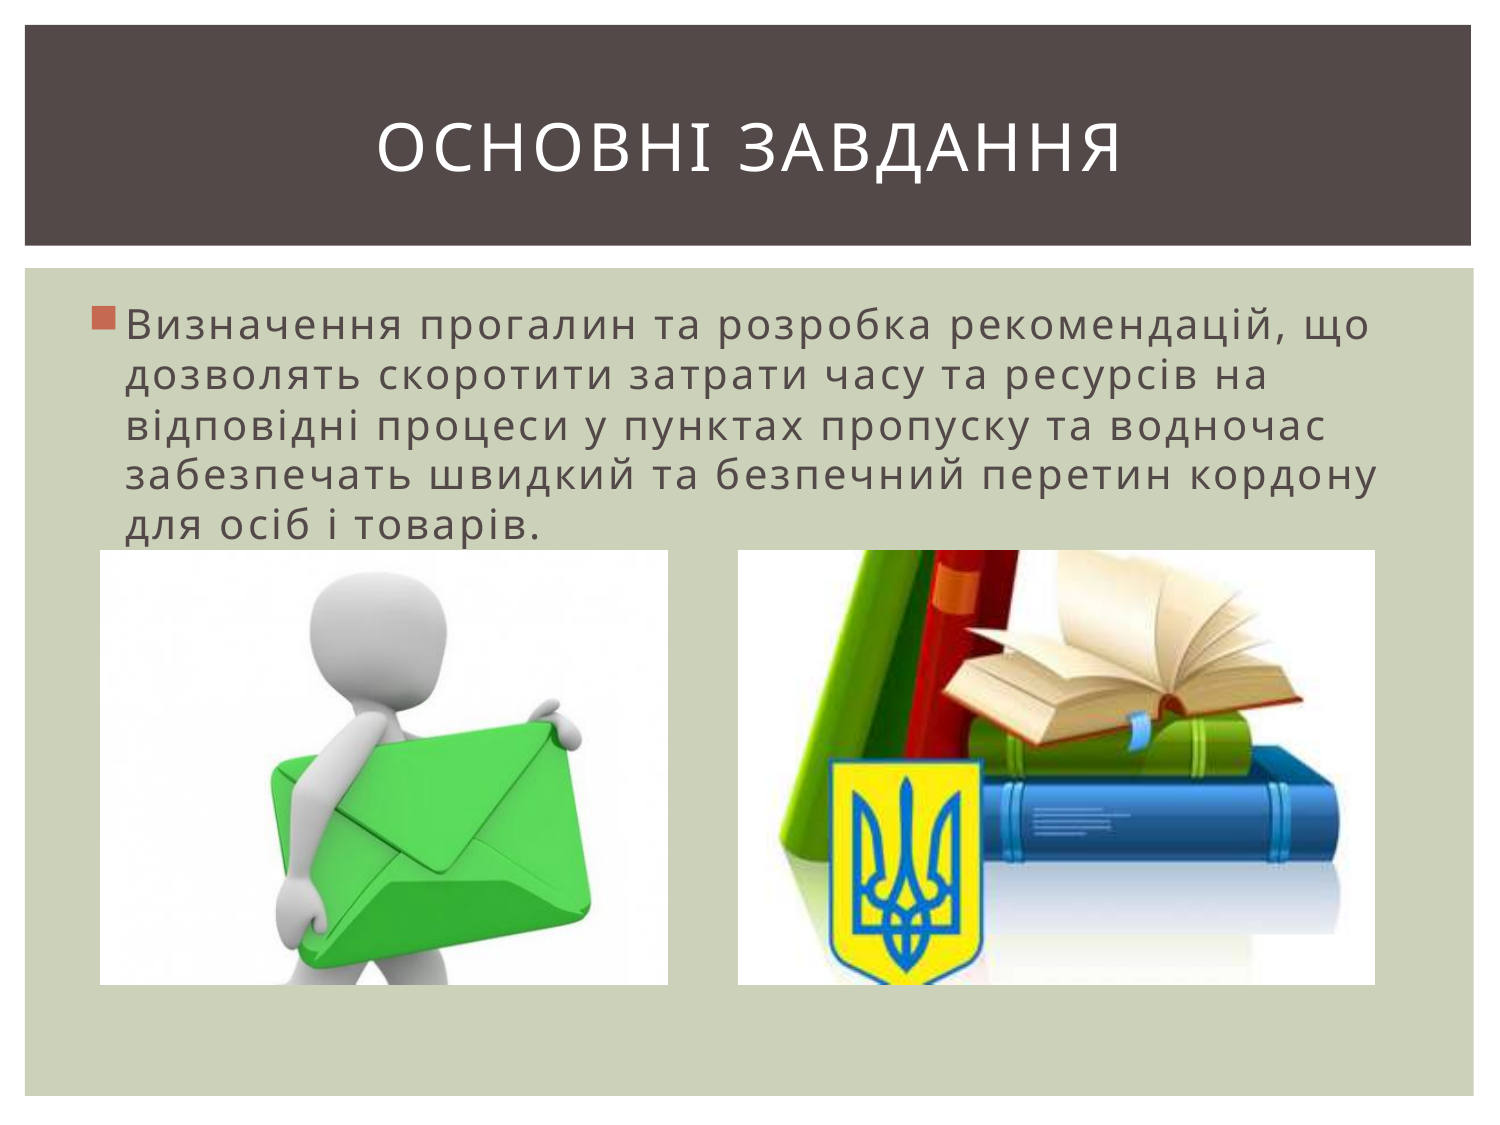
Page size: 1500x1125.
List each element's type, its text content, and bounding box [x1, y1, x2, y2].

list Визначення прогалин та розробка рекомендацій, що дозволять скоротити затрати часу та ресурсів на відповідні процеси у пунктах пропуску та водночас забезпечать швидкий та безпечний перетин кордону для осіб і товарів. [64, 290, 1445, 1014]
title Основні завдання [62, 58, 1438, 232]
picture [100, 550, 668, 986]
picture [737, 550, 1375, 986]
